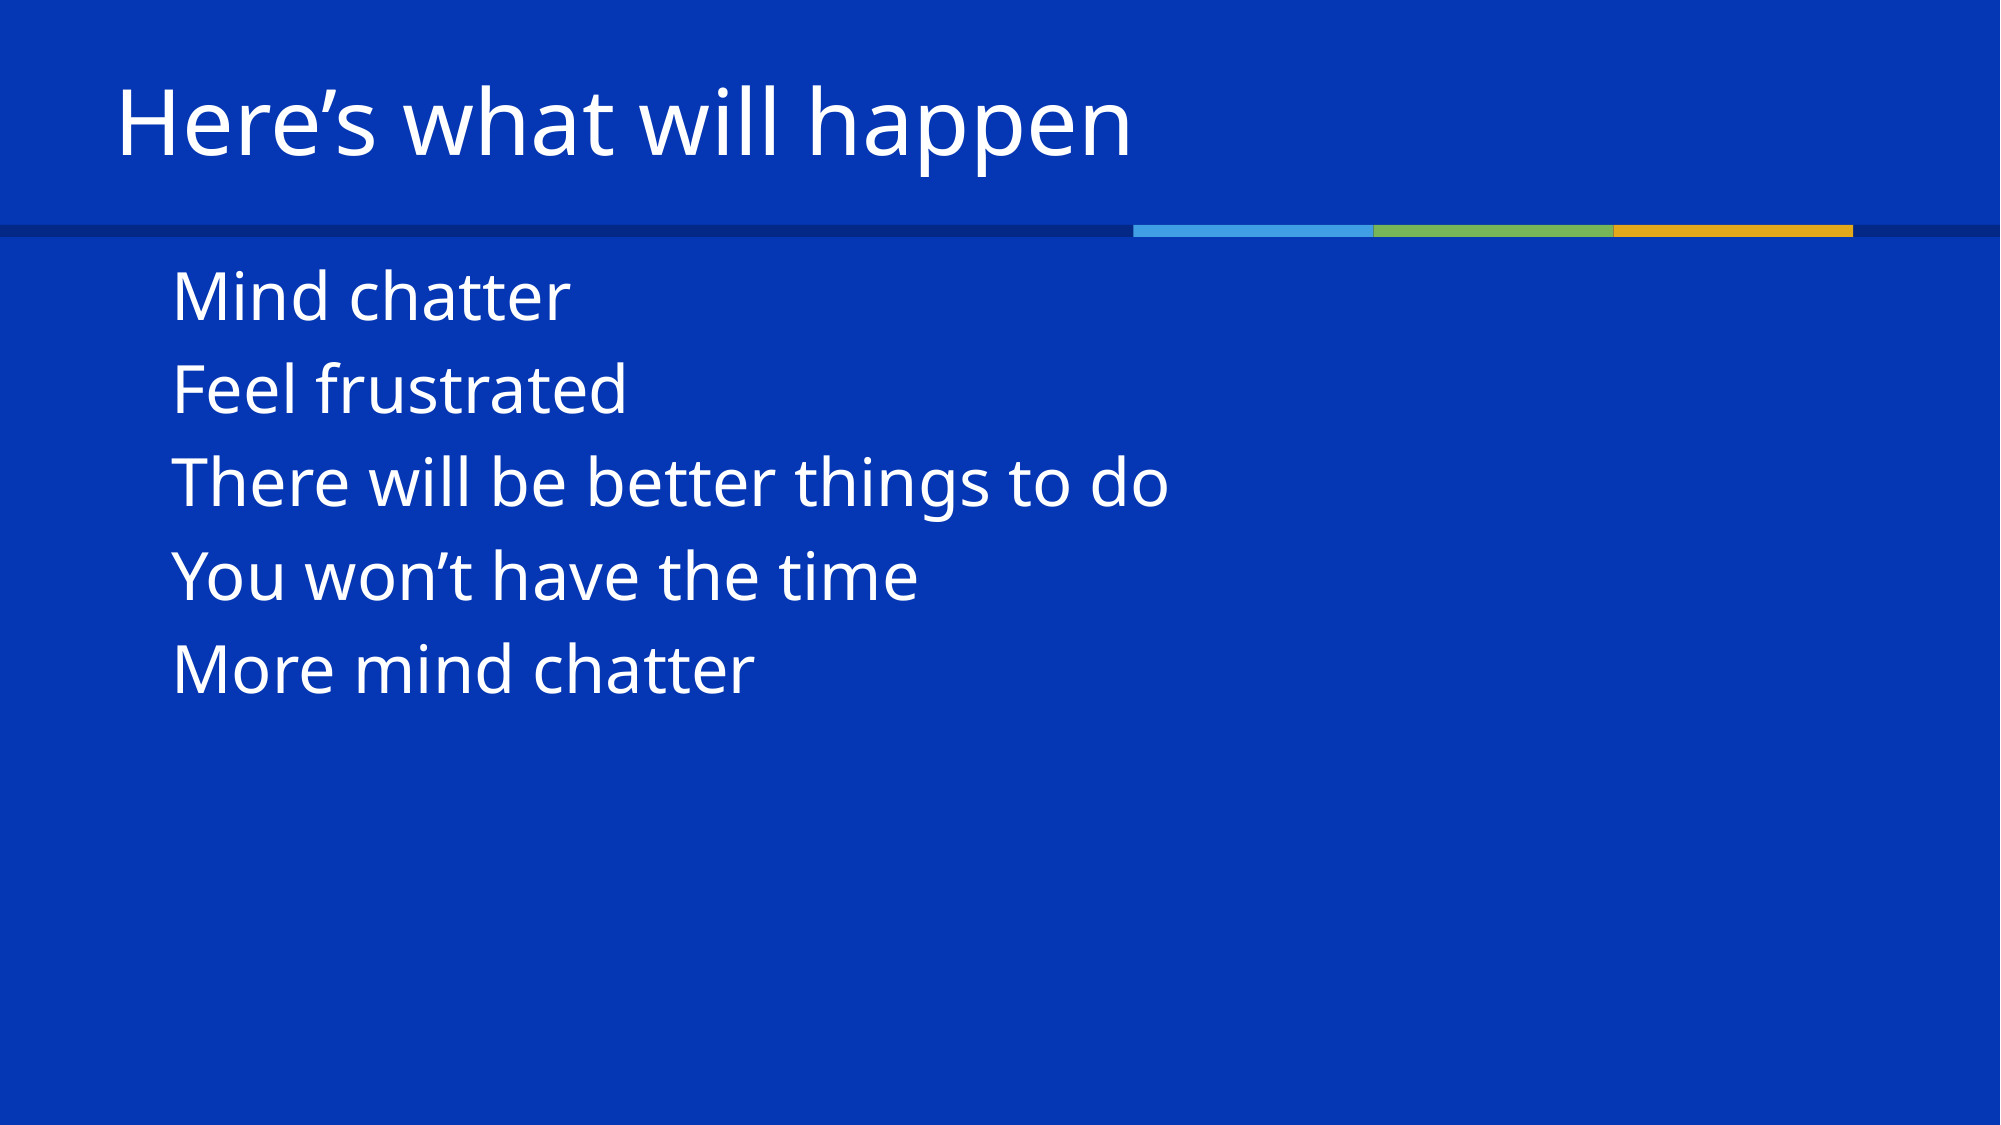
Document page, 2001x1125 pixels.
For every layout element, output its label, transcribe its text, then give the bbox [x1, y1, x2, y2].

title Here’s what will happen [99, 24, 1900, 213]
list Mind chatter Feel frustrated There will be better things to do You won’t have the time More mind chatter [99, 246, 1900, 1005]
